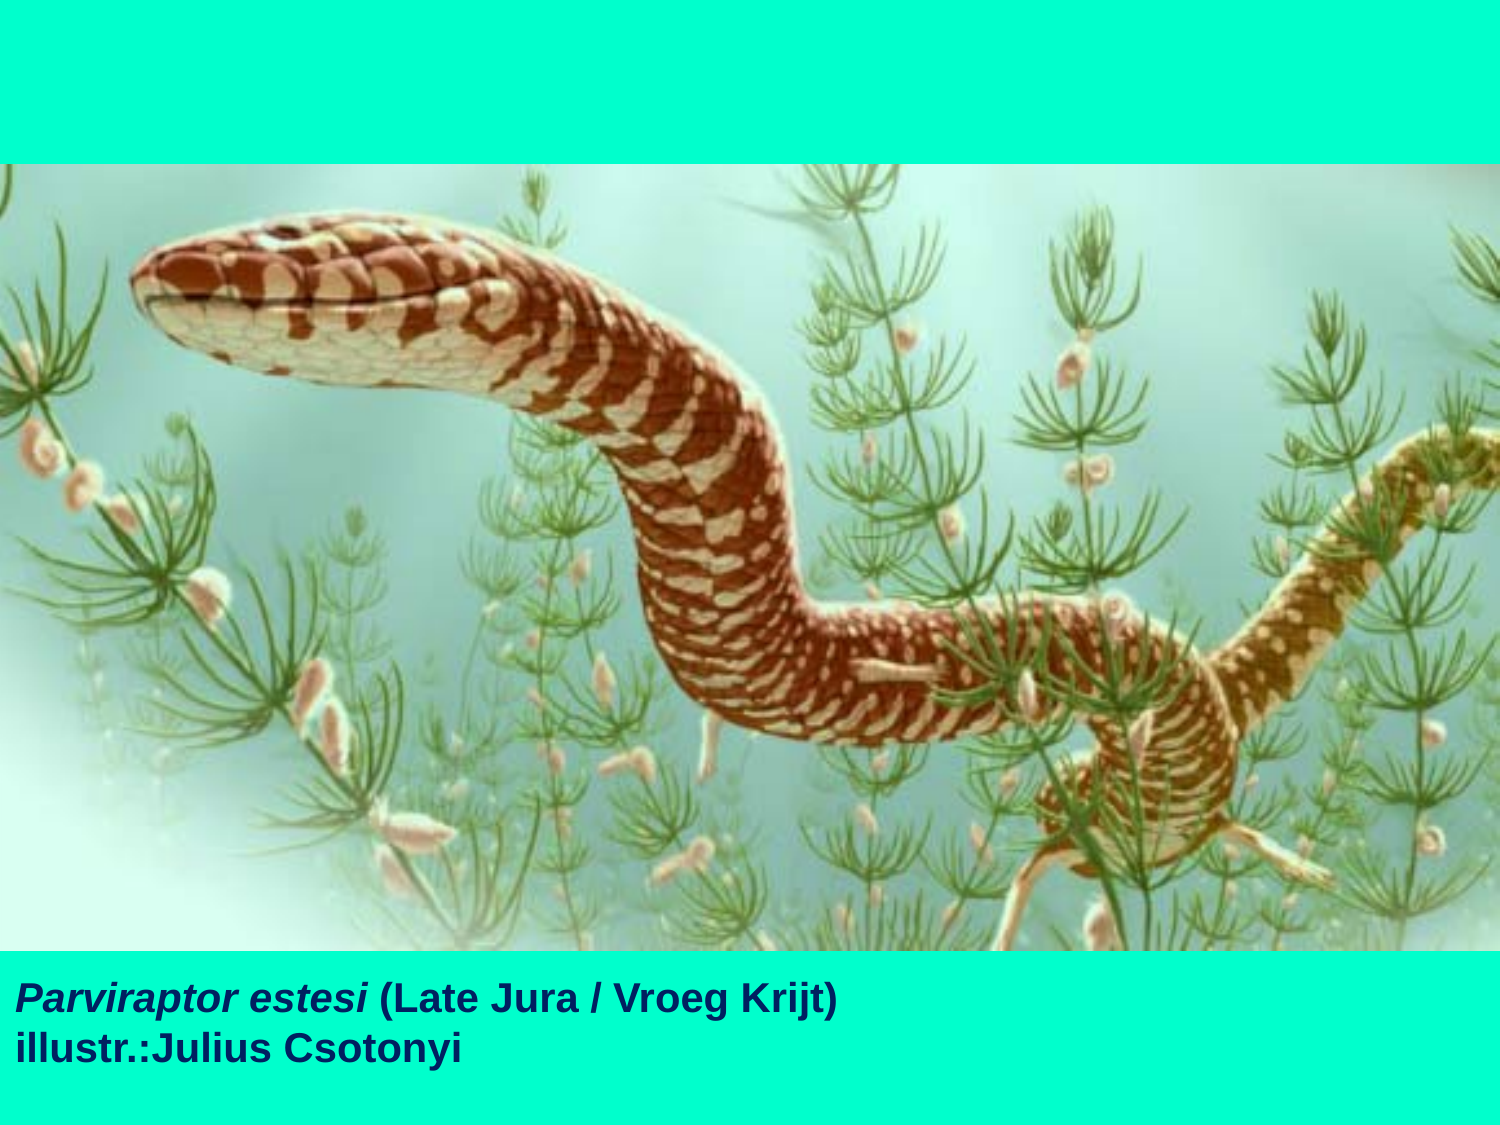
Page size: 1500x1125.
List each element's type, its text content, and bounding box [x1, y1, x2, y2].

title Parviraptor estesi (Late Jura / Vroeg Krijt) illustr.:Julius Csotonyi [0, 958, 1500, 1125]
picture [0, 163, 1500, 951]
